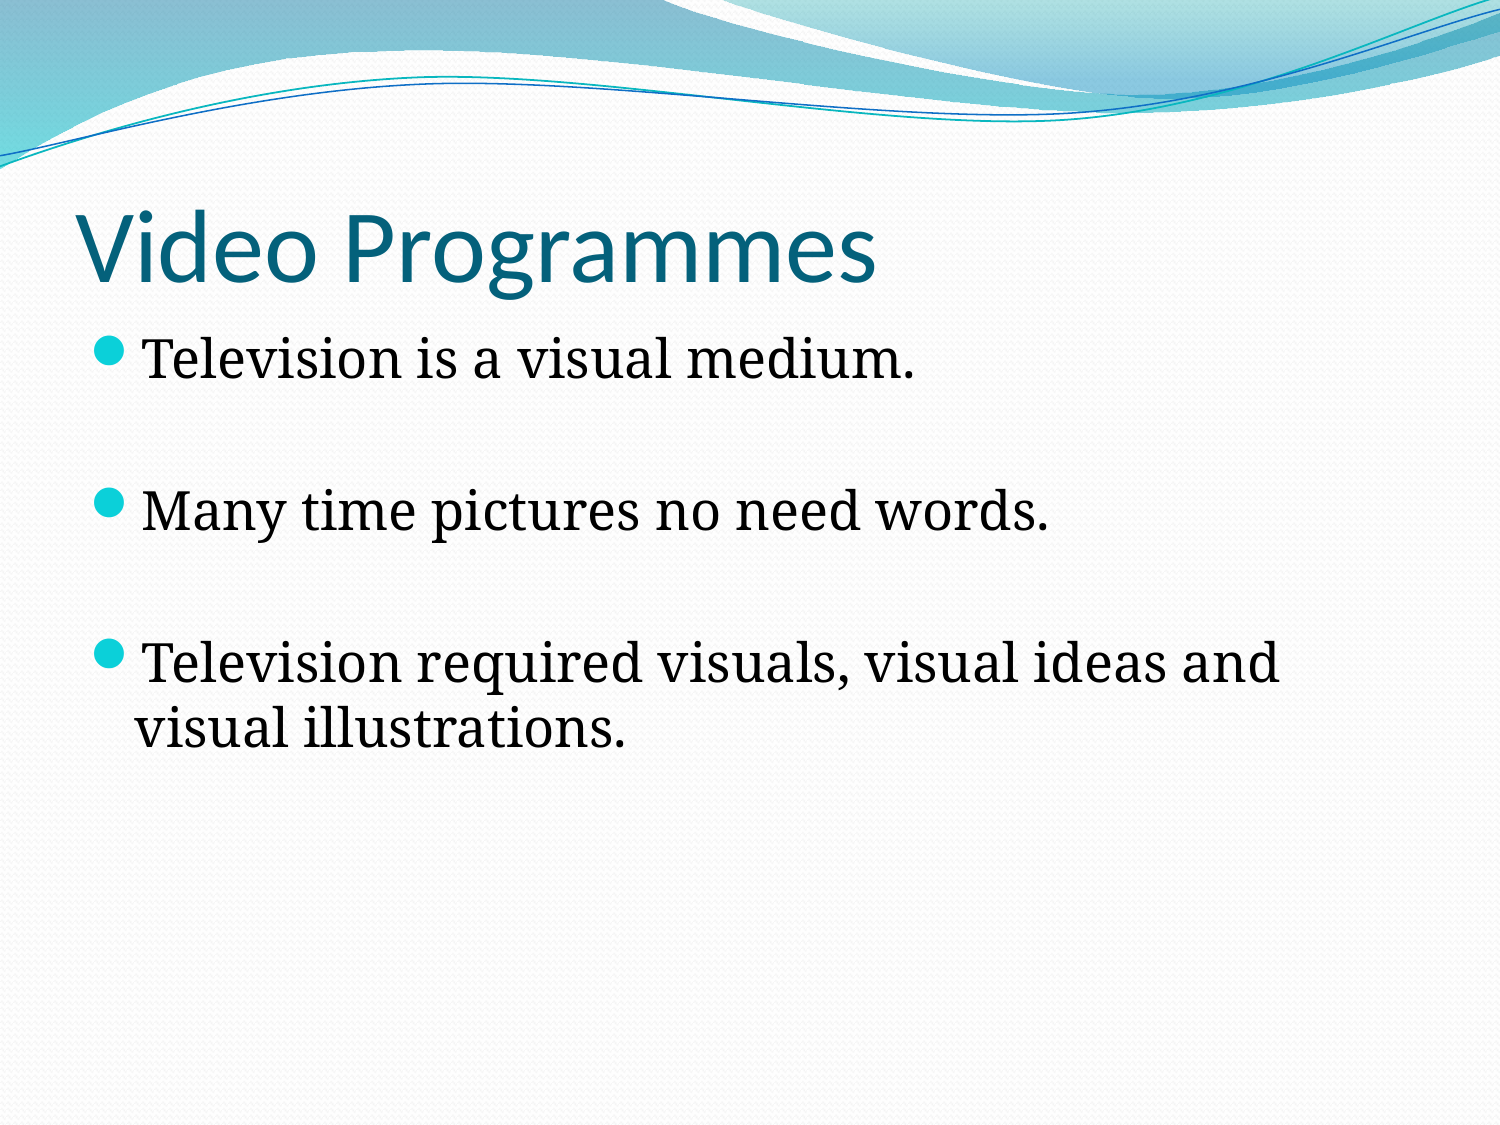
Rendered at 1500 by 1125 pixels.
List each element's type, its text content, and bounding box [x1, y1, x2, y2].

list Television is a visual medium. Many time pictures no need words. Television required visuals, visual ideas and visual illustrations. [75, 317, 1425, 1038]
title Video Programmes [75, 115, 1425, 303]
